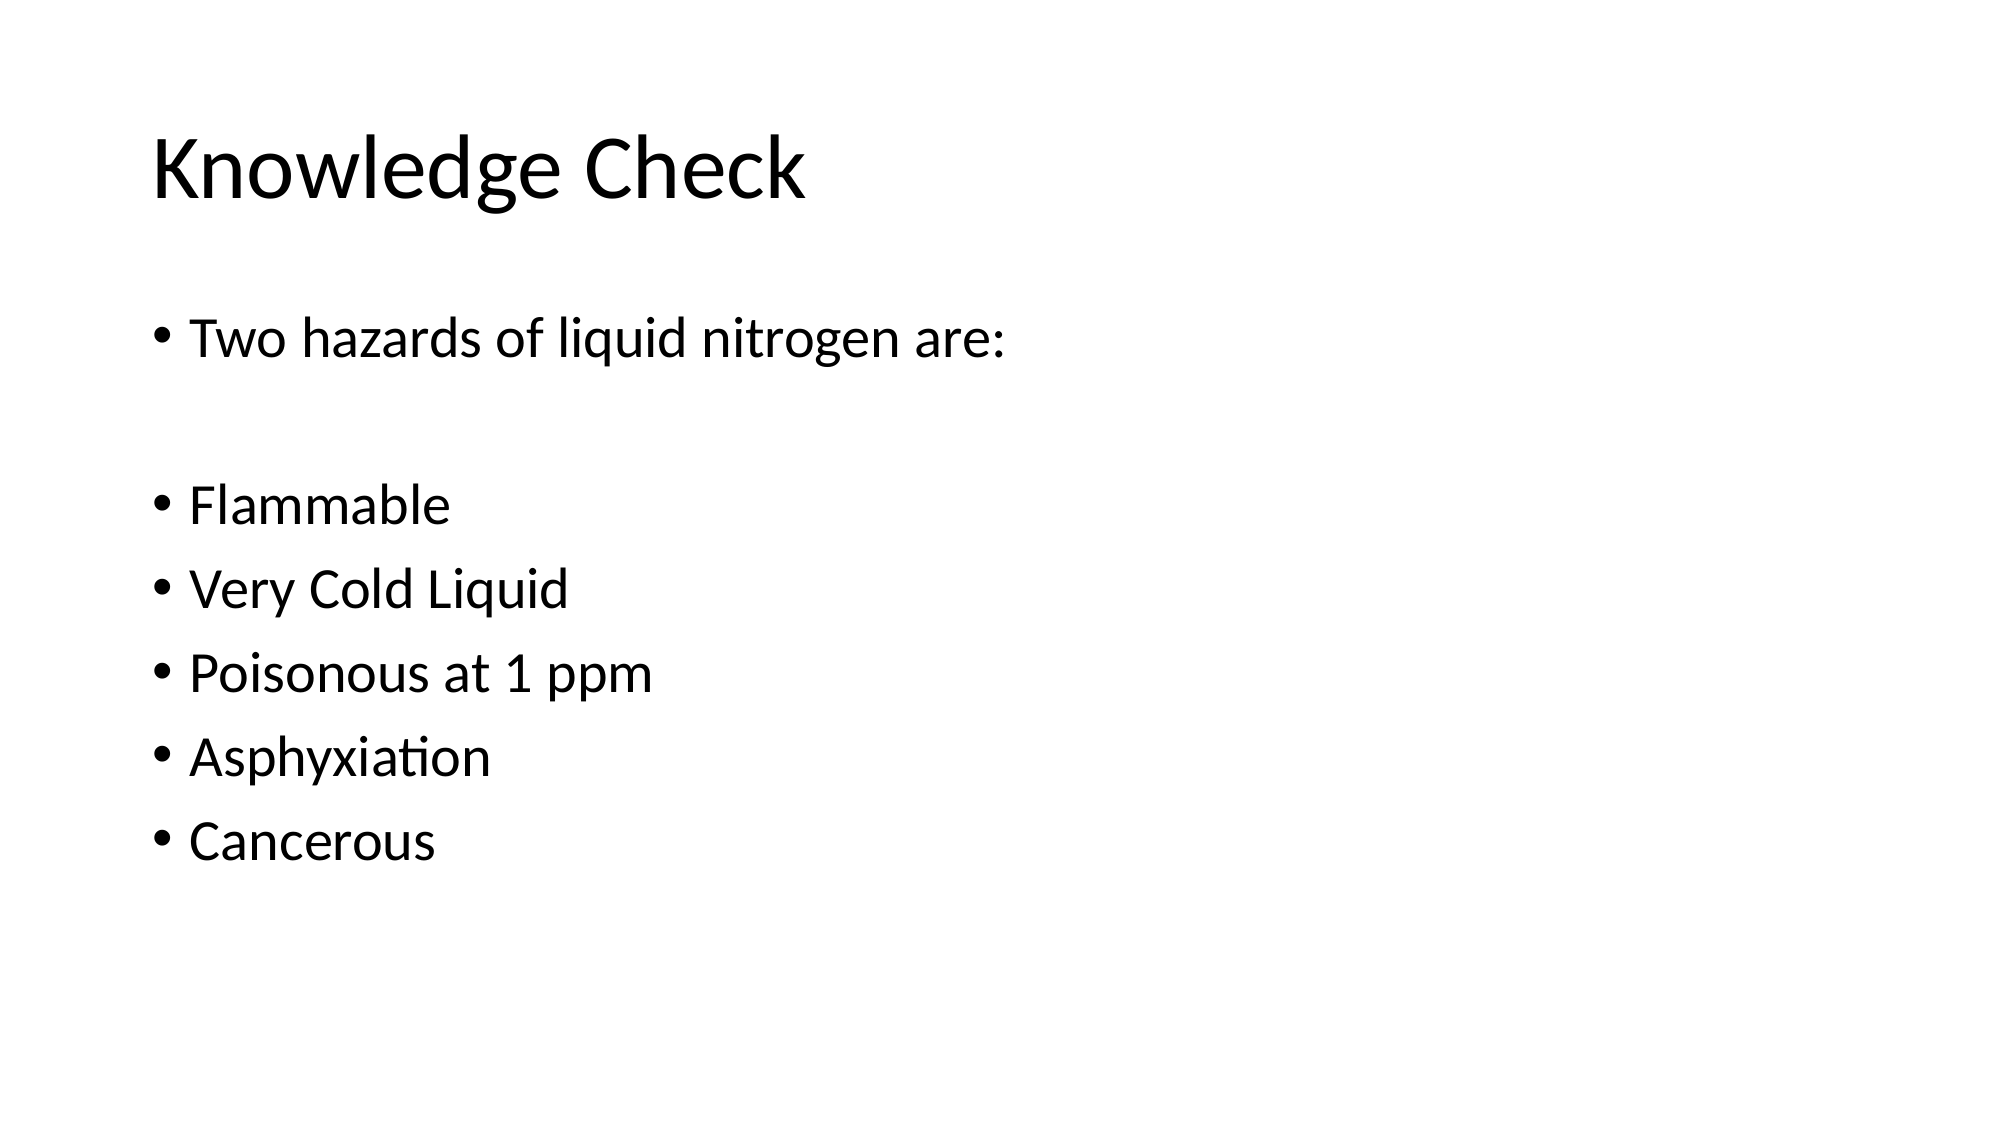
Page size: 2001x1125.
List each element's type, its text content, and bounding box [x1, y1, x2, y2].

title Knowledge Check [137, 59, 1863, 278]
list Two hazards of liquid nitrogen are: Flammable Very Cold Liquid Poisonous at 1 ppm Asphyxiation Cancerous [137, 299, 1863, 1014]
